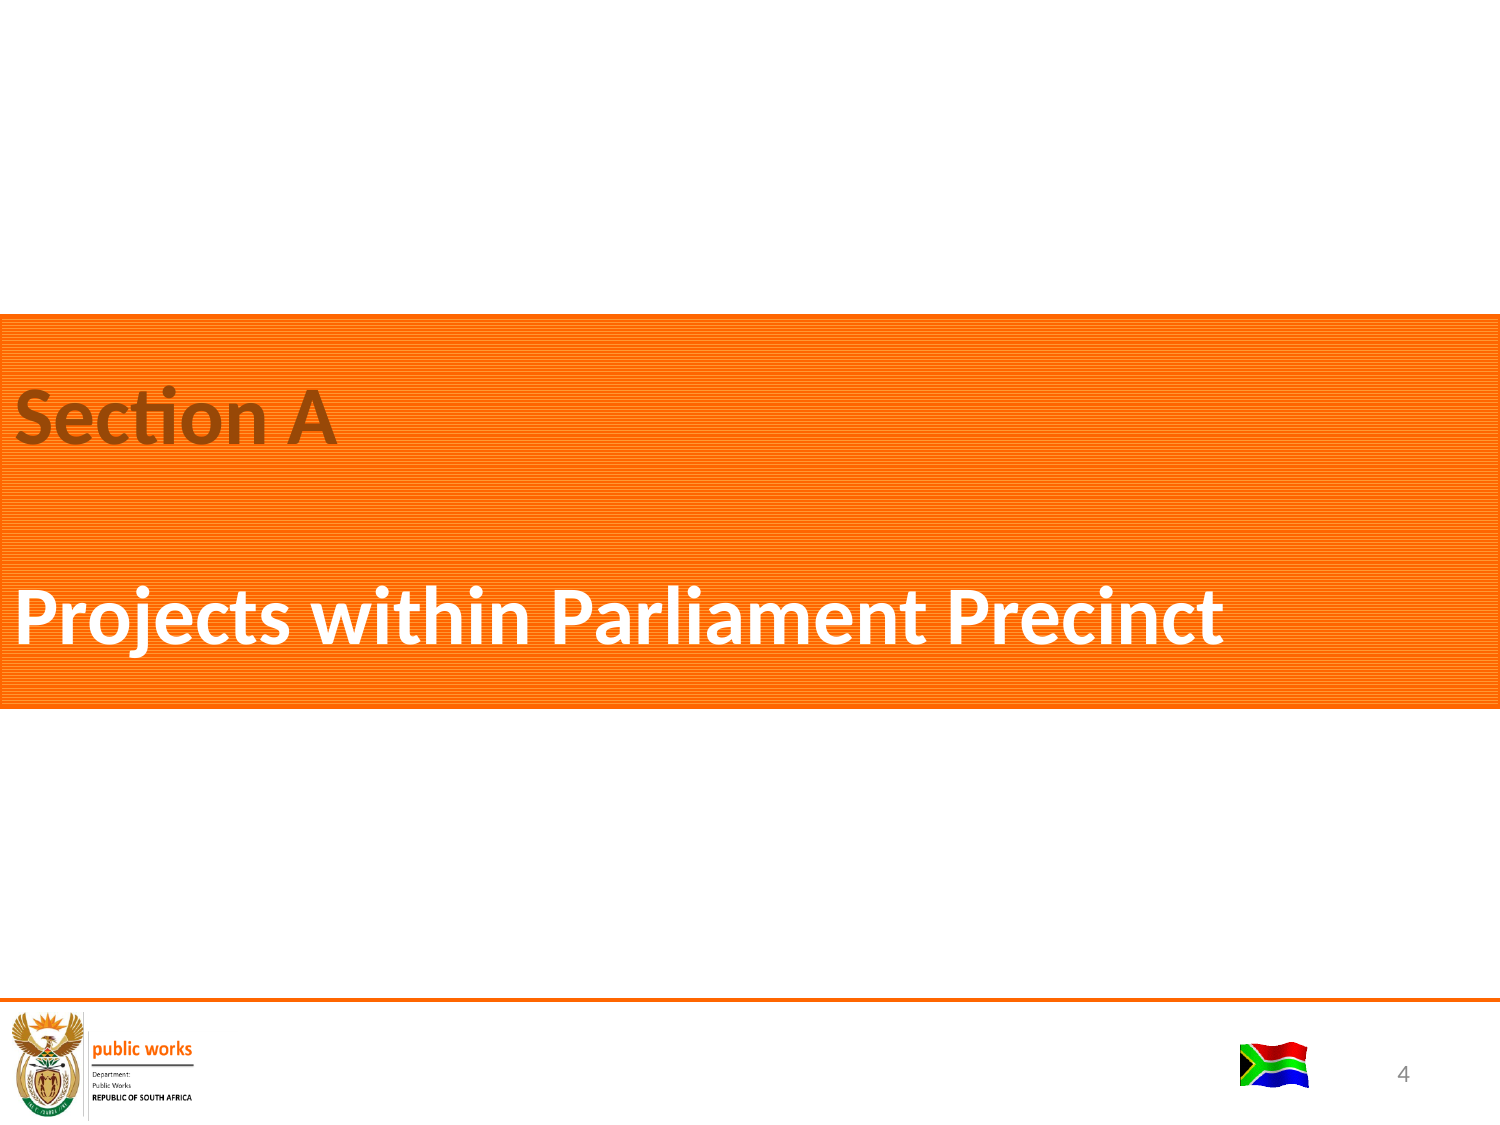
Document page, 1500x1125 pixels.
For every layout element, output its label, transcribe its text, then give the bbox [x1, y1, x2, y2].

slide_number 4 [1074, 1042, 1425, 1103]
text_box Section A Projects within Parliament Precinct [0, 314, 1500, 709]
picture [12, 1012, 238, 1121]
picture [1240, 1042, 1309, 1088]
